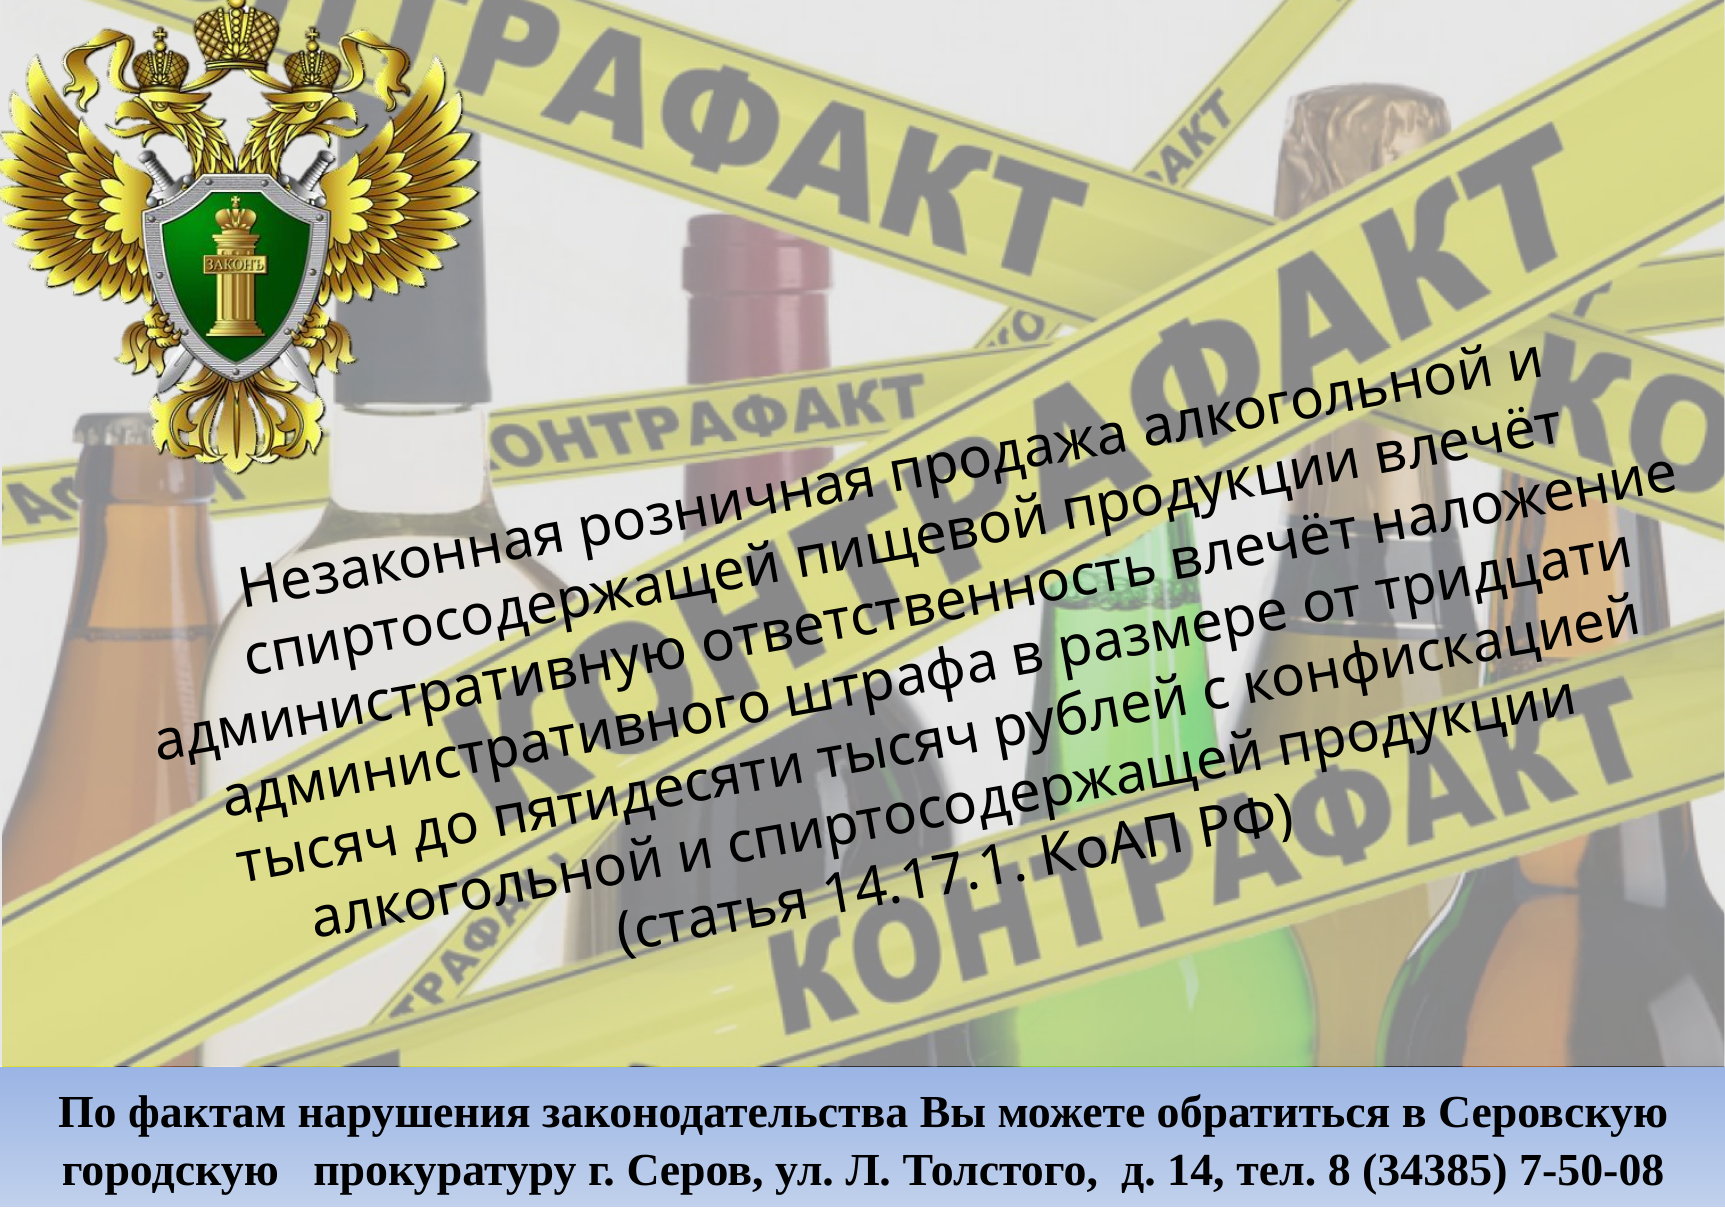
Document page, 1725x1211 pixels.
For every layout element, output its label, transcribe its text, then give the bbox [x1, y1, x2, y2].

text_box По фактам нарушения законодательства Вы можете обратиться в Серовскую городскую прокуратуру г. Серов, ул. Л. Толстого, д. 14, тел. 8 (34385) 7-50-08 [0, 1072, 1725, 1207]
picture [0, 0, 1725, 1067]
